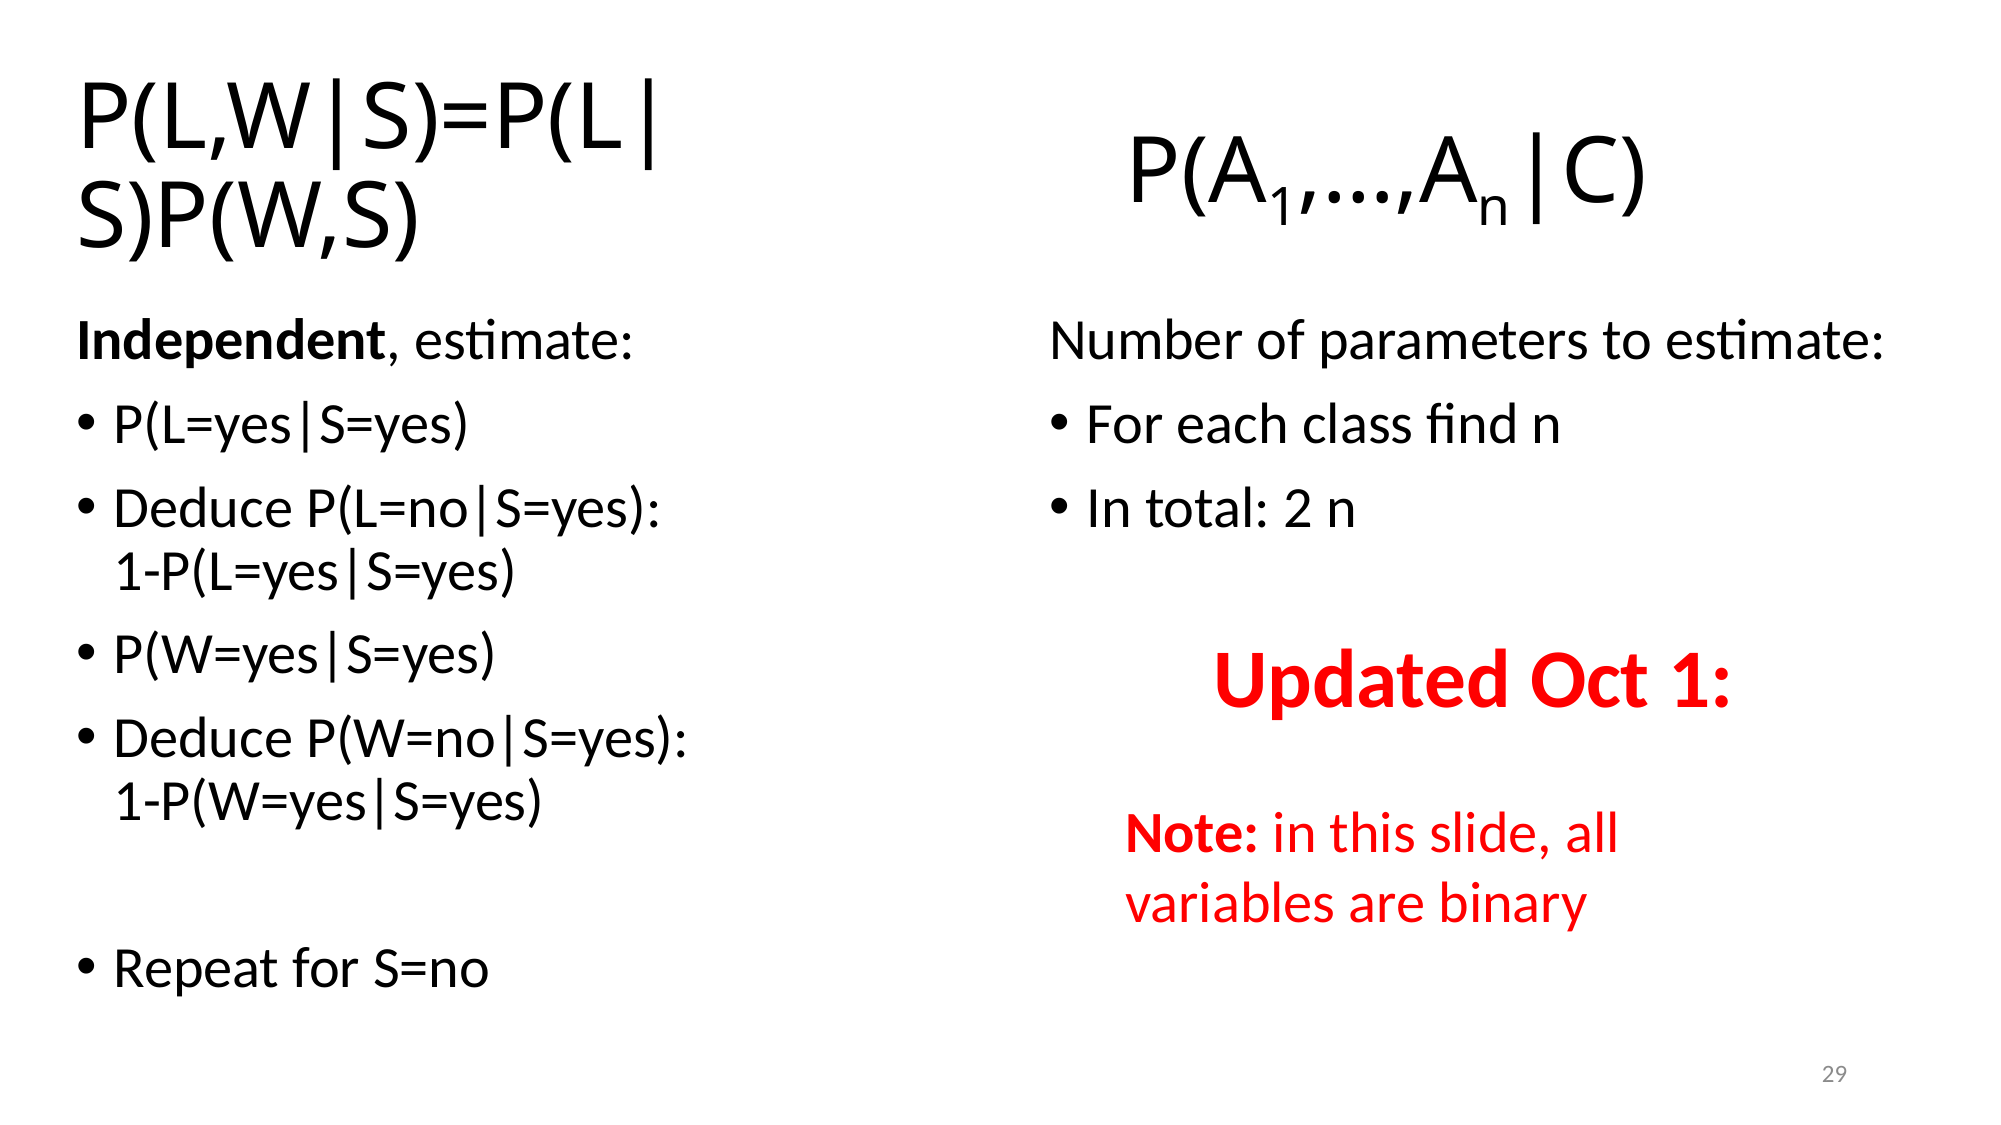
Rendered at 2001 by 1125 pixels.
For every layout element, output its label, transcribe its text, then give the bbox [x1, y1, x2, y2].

text_box Number of parameters to estimate: For each class find n In total: 2 n [1034, 302, 1971, 1016]
slide_number 29 [1412, 1042, 1863, 1103]
text_box Updated Oct 1: Note: in this slide, all variables are binary [1110, 617, 1837, 942]
list Independent, estimate: P(L=yes|S=yes) Deduce P(L=no|S=yes): 1-P(L=yes|S=yes) P(W=yes|S=yes) Deduce P(W=no|S=yes): 1-P(W=yes|S=yes) Repeat for S=no [61, 302, 998, 1082]
text_box P(A1,…,An|C) [1110, 59, 1842, 278]
title P(L,W|S)=P(L|S)P(W,S) [61, 59, 930, 278]
